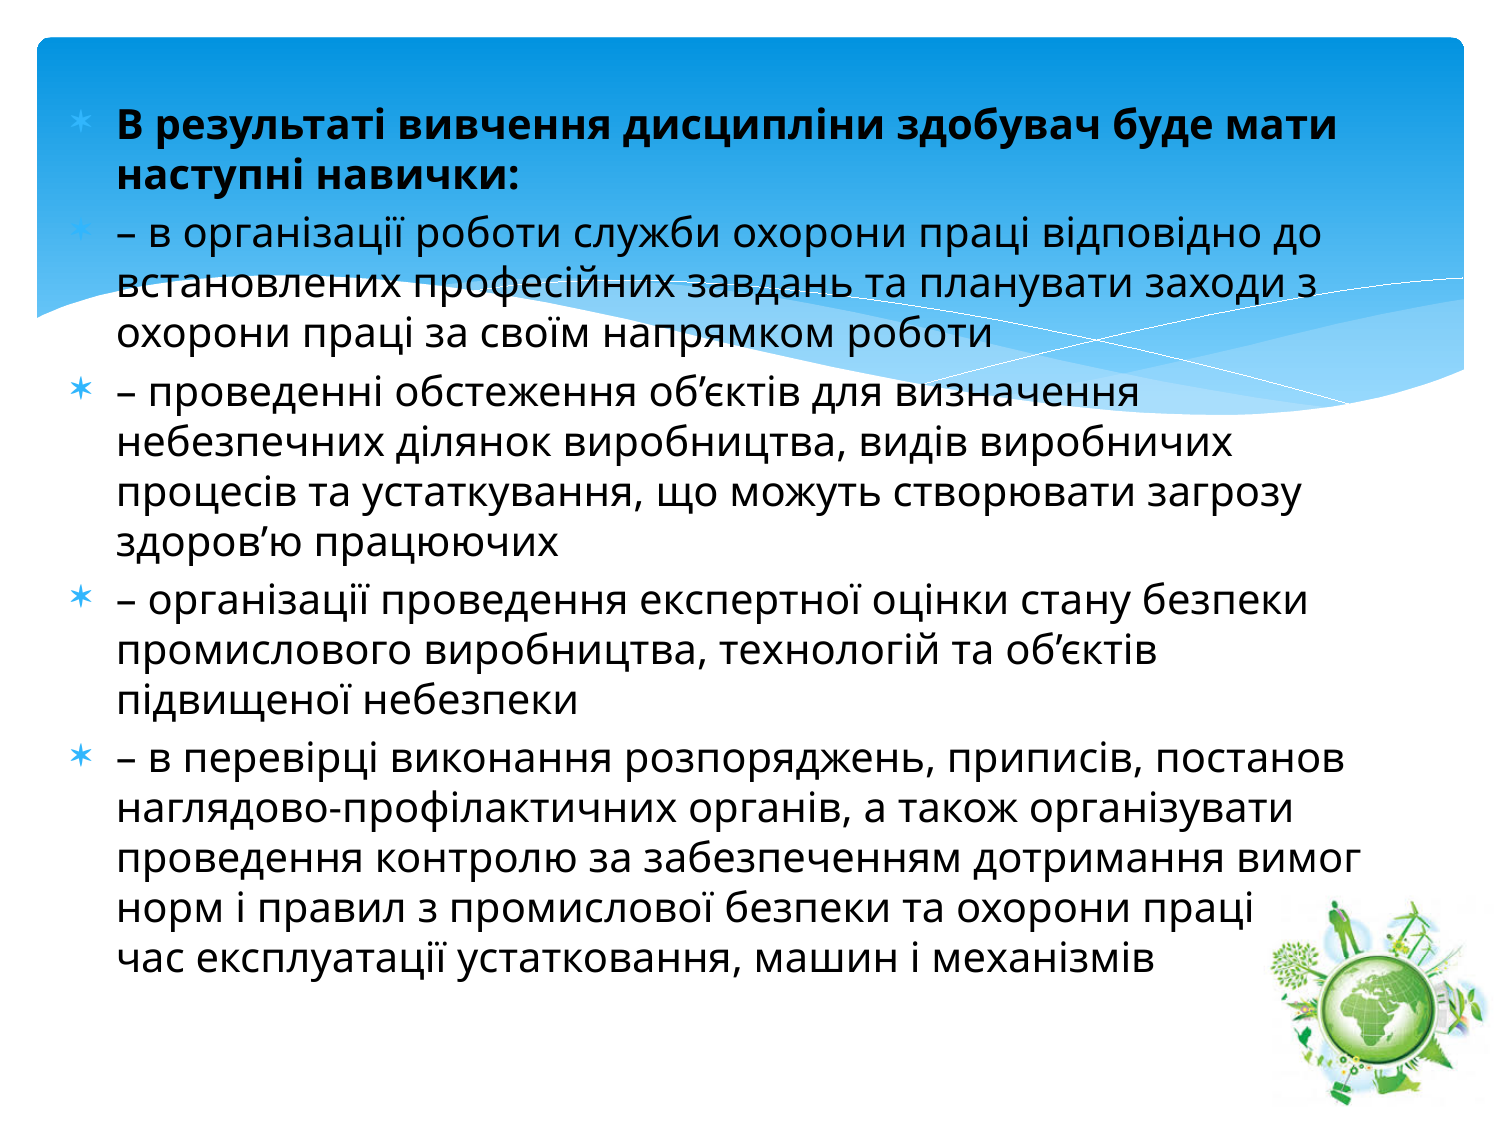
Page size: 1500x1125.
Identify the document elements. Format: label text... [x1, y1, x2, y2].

picture [1255, 878, 1500, 1125]
list В результаті вивчення дисципліни здобувач буде мати наступні навички: – в організації роботи служби охорони праці відповідно до встановлених професійних завдань та планувати заходи з охорони праці за своїм напрямком роботи – проведенні обстеження об’єктів для визначення небезпечних ділянок виробництва, видів виробничих процесів та устаткування, що можуть створювати загрозу здоров’ю працюючих – організації проведення експертної оцінки стану безпеки промислового виробництва, технологій та об’єктів підвищеної небезпеки – в перевірці виконання розпоряджень, приписів, постанов наглядово-профілактичних органів, а також організувати проведення контролю за забезпеченням дотримання вимог норм і правил з промислової безпеки та охорони праці під час експлуатації устатковання, машин і механізмів [55, 90, 1379, 763]
